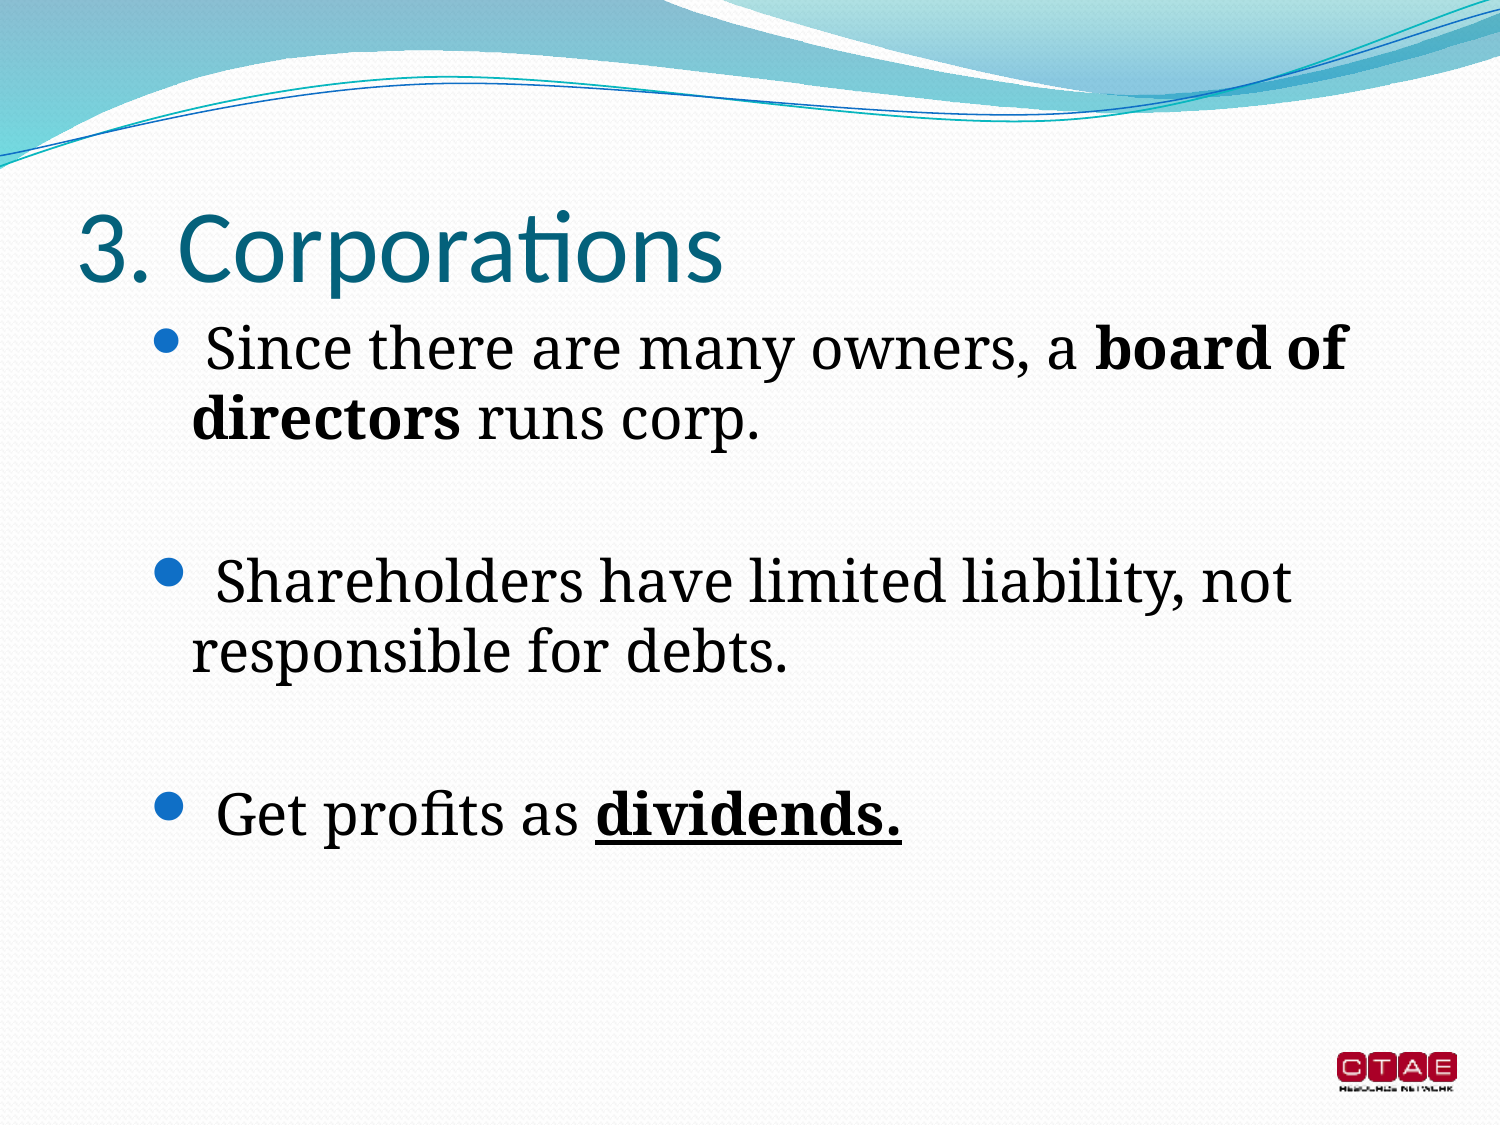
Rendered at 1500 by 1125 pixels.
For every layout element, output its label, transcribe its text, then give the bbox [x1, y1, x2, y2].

picture [1337, 1052, 1457, 1101]
list Since there are many owners, a board of directors runs corp. Shareholders have limited liability, not responsible for debts. Get profits as dividends. [71, 303, 1454, 916]
title 3. Corporations [75, 115, 1425, 303]
